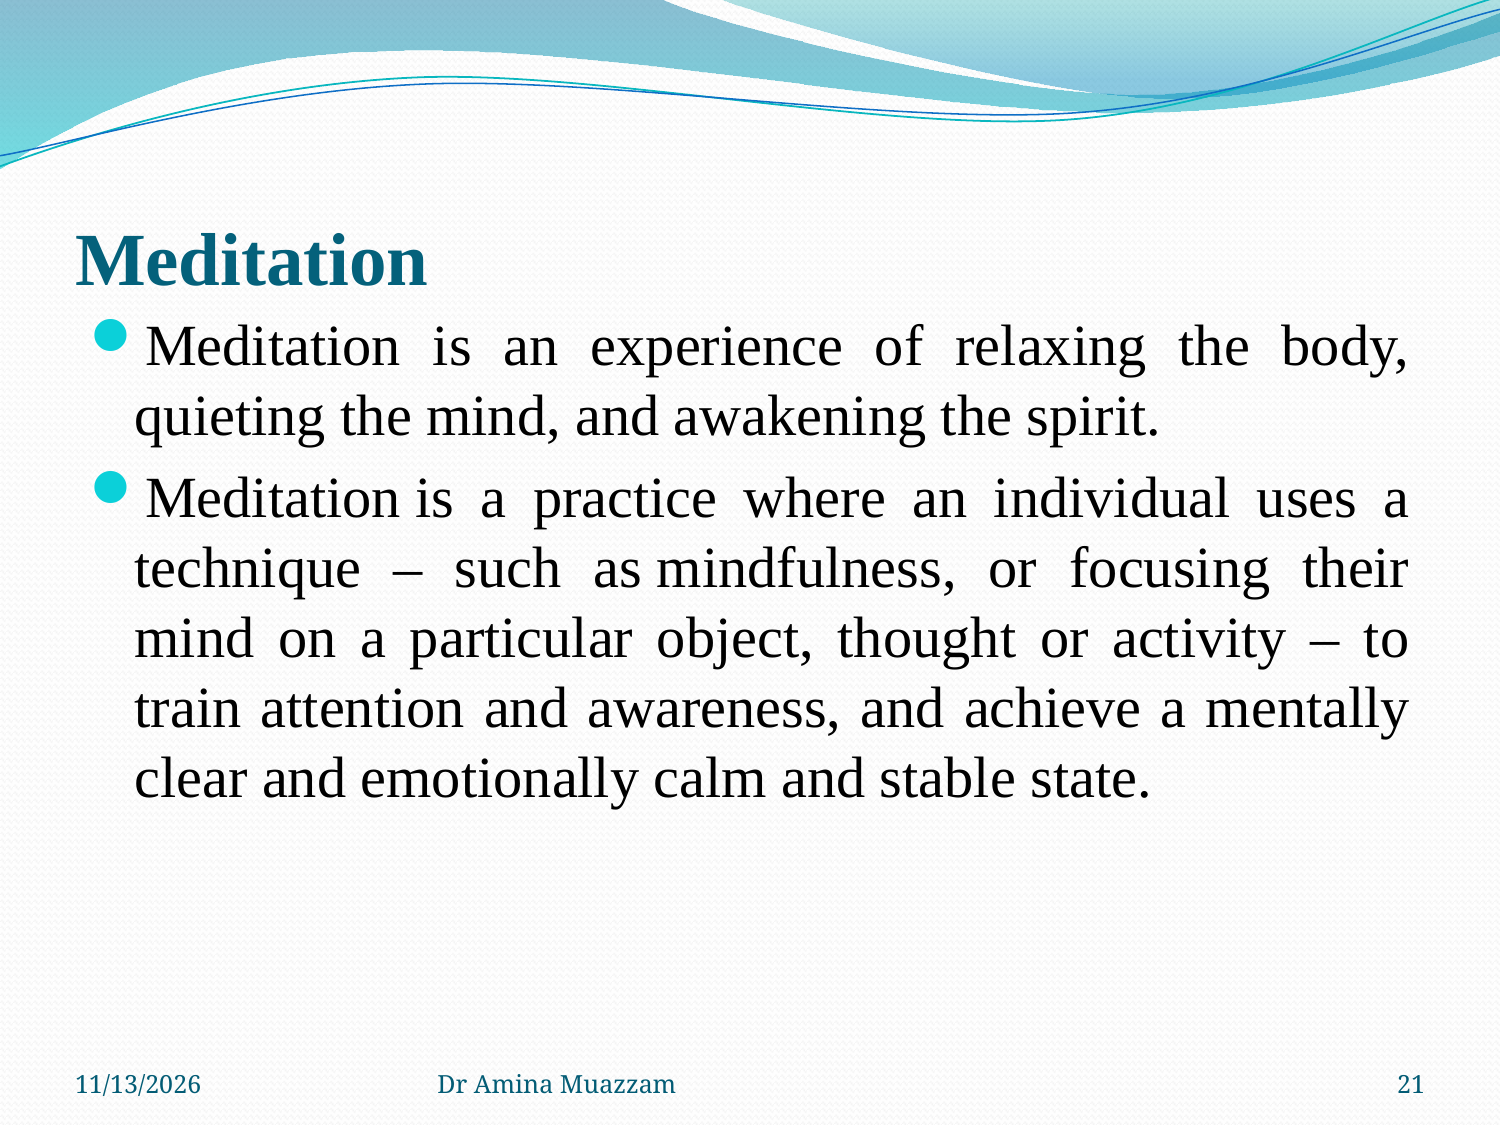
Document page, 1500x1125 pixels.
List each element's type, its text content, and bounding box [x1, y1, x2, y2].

footer Dr Amina Muazzam [437, 1042, 988, 1103]
slide_number 21 [1299, 1042, 1425, 1103]
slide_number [75, 1042, 425, 1103]
title Meditation [75, 112, 1425, 299]
list Meditation is an experience of relaxing the body, quieting the mind, and awakening the spirit. Meditation is a practice where an individual uses a technique – such as mindfulness, or focusing their mind on a particular object, thought or activity – to train attention and awareness, and achieve a mentally clear and emotionally calm and stable state. [75, 299, 1425, 1020]
